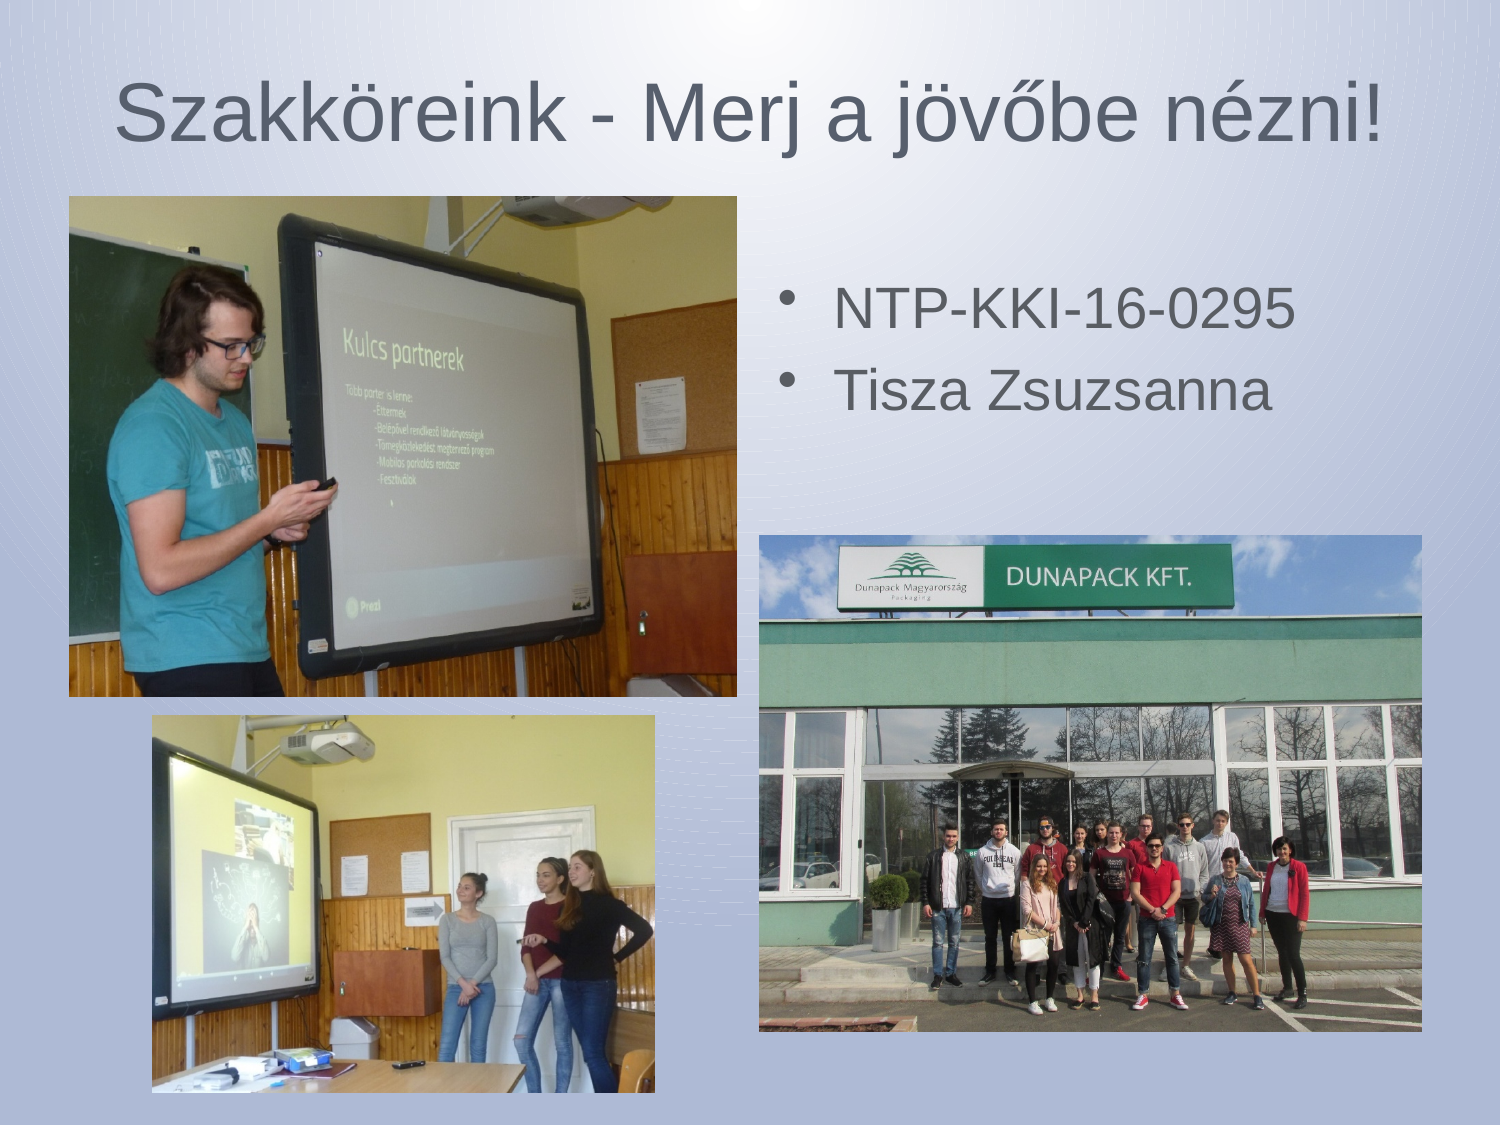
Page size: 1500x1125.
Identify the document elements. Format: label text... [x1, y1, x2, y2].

list NTP-KKI-16-0295 Tisza Zsuzsanna [762, 262, 1426, 540]
picture [151, 715, 655, 1093]
picture [69, 196, 737, 697]
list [759, 534, 1423, 1032]
title Szakköreink - Merj a jövőbe nézni! [0, 13, 1500, 202]
